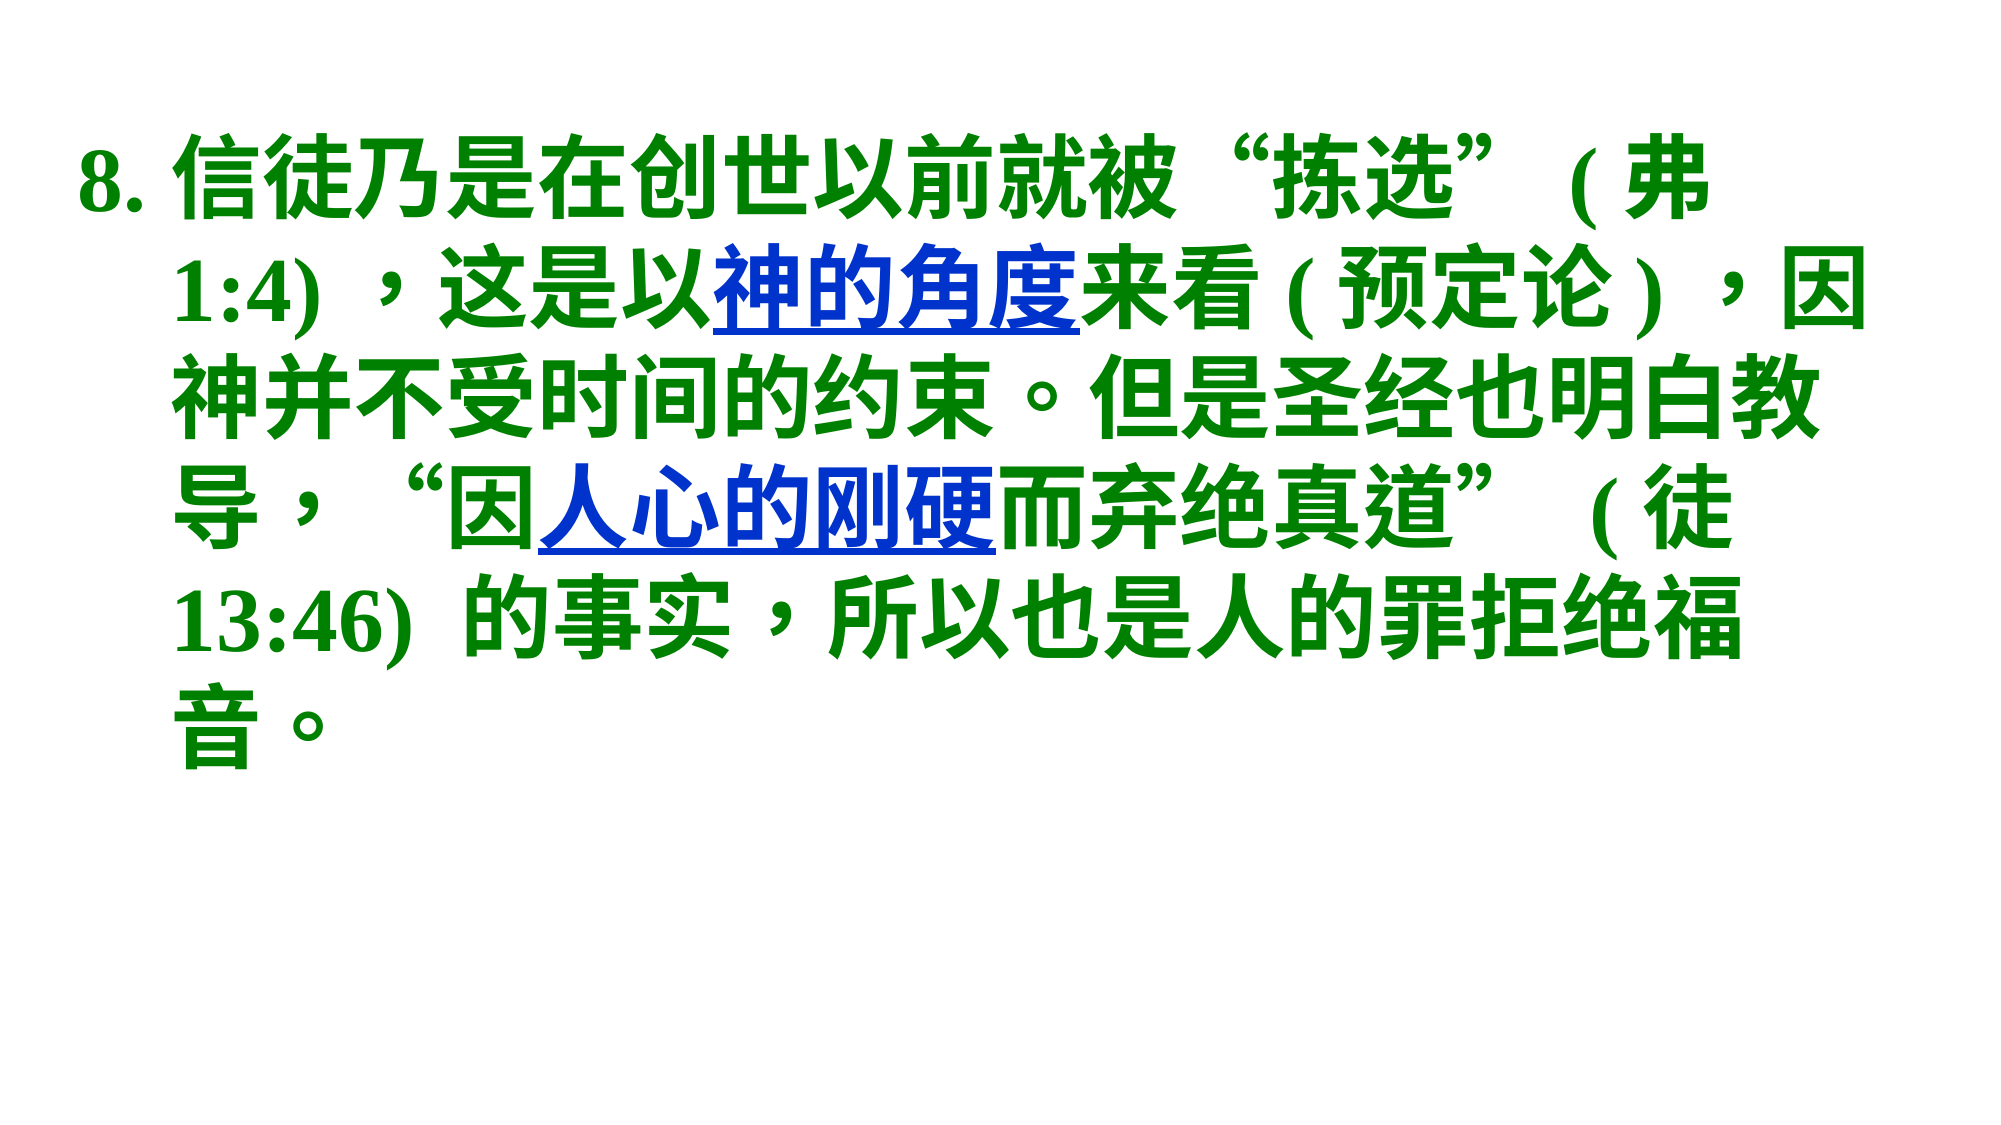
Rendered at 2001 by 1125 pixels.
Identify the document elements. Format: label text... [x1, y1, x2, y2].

subtitle 8. 信徒乃是在创世以前就被“拣选”(弗1:4)，这是以神的角度来看(预定论)，因神并不受时间的约束。但是圣经也明白教导，“因人心的刚硬而弃绝真道” (徒13:46) 的事实，所以也是人的罪拒绝福音。 [62, 112, 1938, 1125]
